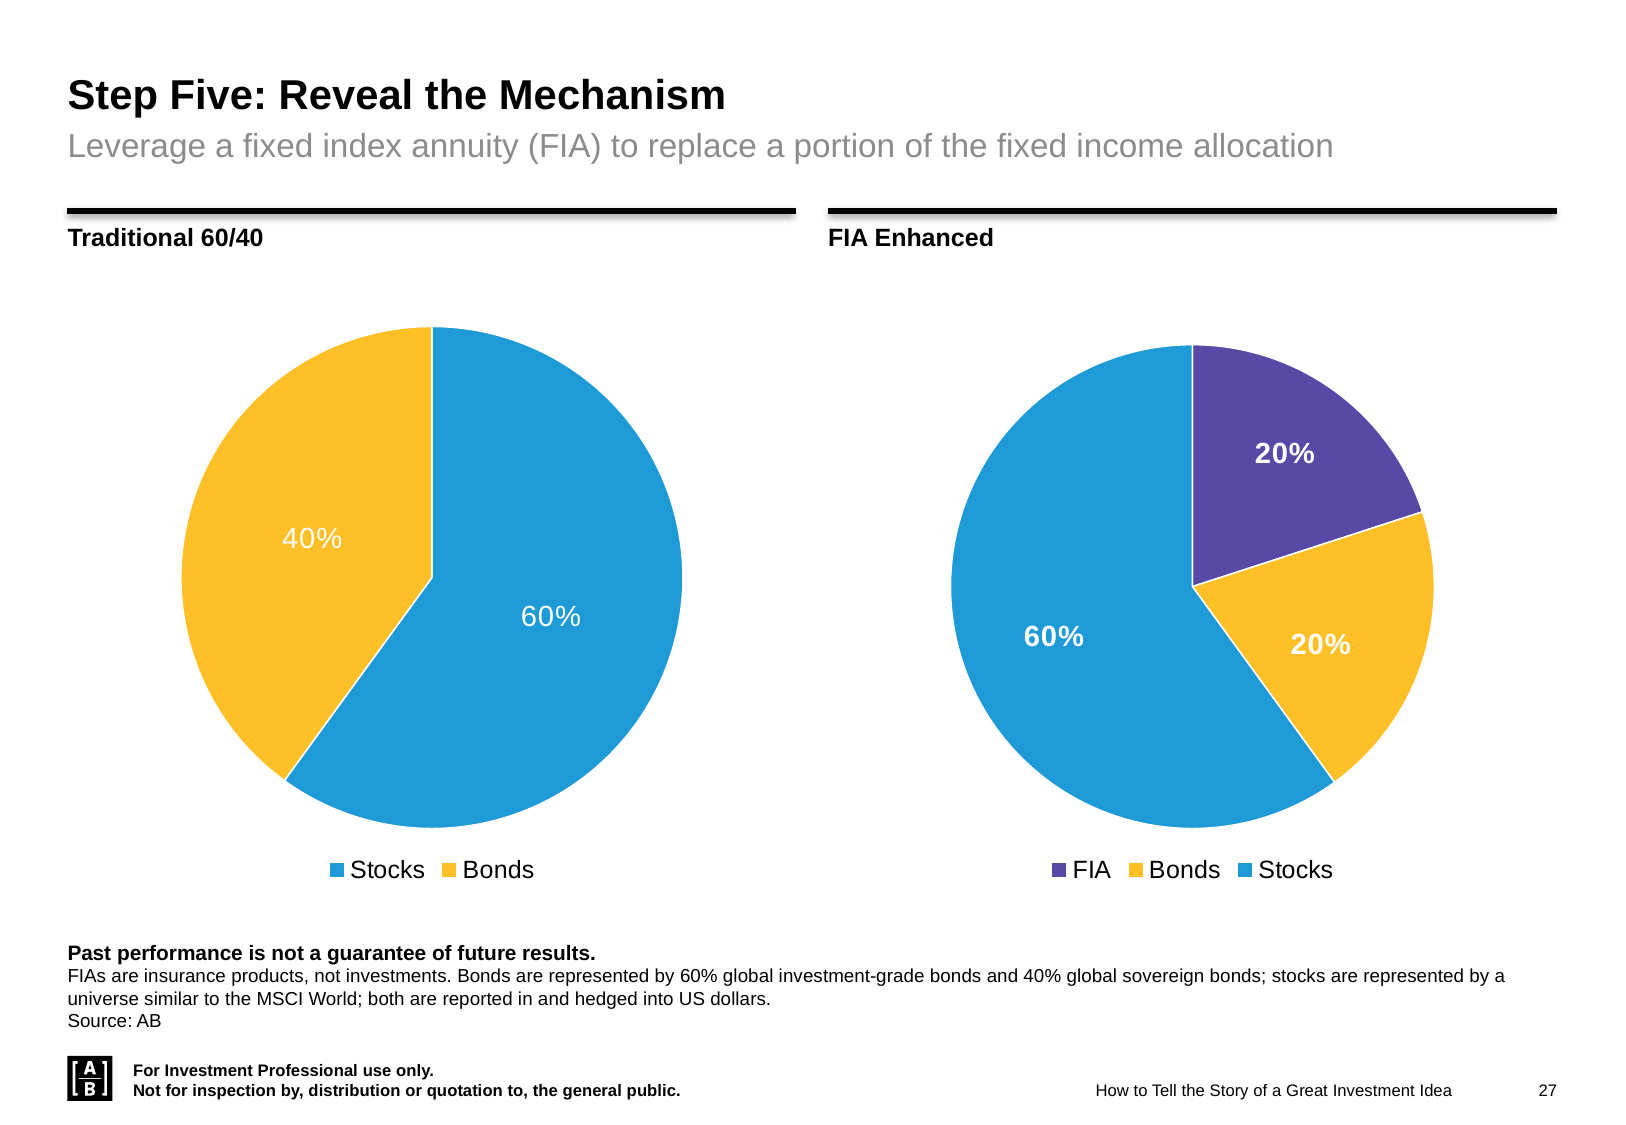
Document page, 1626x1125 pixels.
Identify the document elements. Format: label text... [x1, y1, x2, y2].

text_box Past performance is not a guarantee of future results. FIAs are insurance products, not investments. Bonds are represented by 60% global investment-grade bonds and 40% global sovereign bonds; stocks are represented by a universe similar to the MSCI World; both are reported in and hedged into US dollars. Source: AB [67, 939, 1557, 1032]
chart [67, 314, 797, 890]
title Leverage a fixed index annuity (FIA) to replace a portion of the fixed income allocation [67, 124, 1558, 240]
text_box Step Five: Reveal the Mechanism [67, 67, 1558, 118]
list FIA Enhanced [828, 214, 1557, 296]
list Traditional 60/40 [67, 214, 796, 296]
chart [827, 314, 1558, 890]
